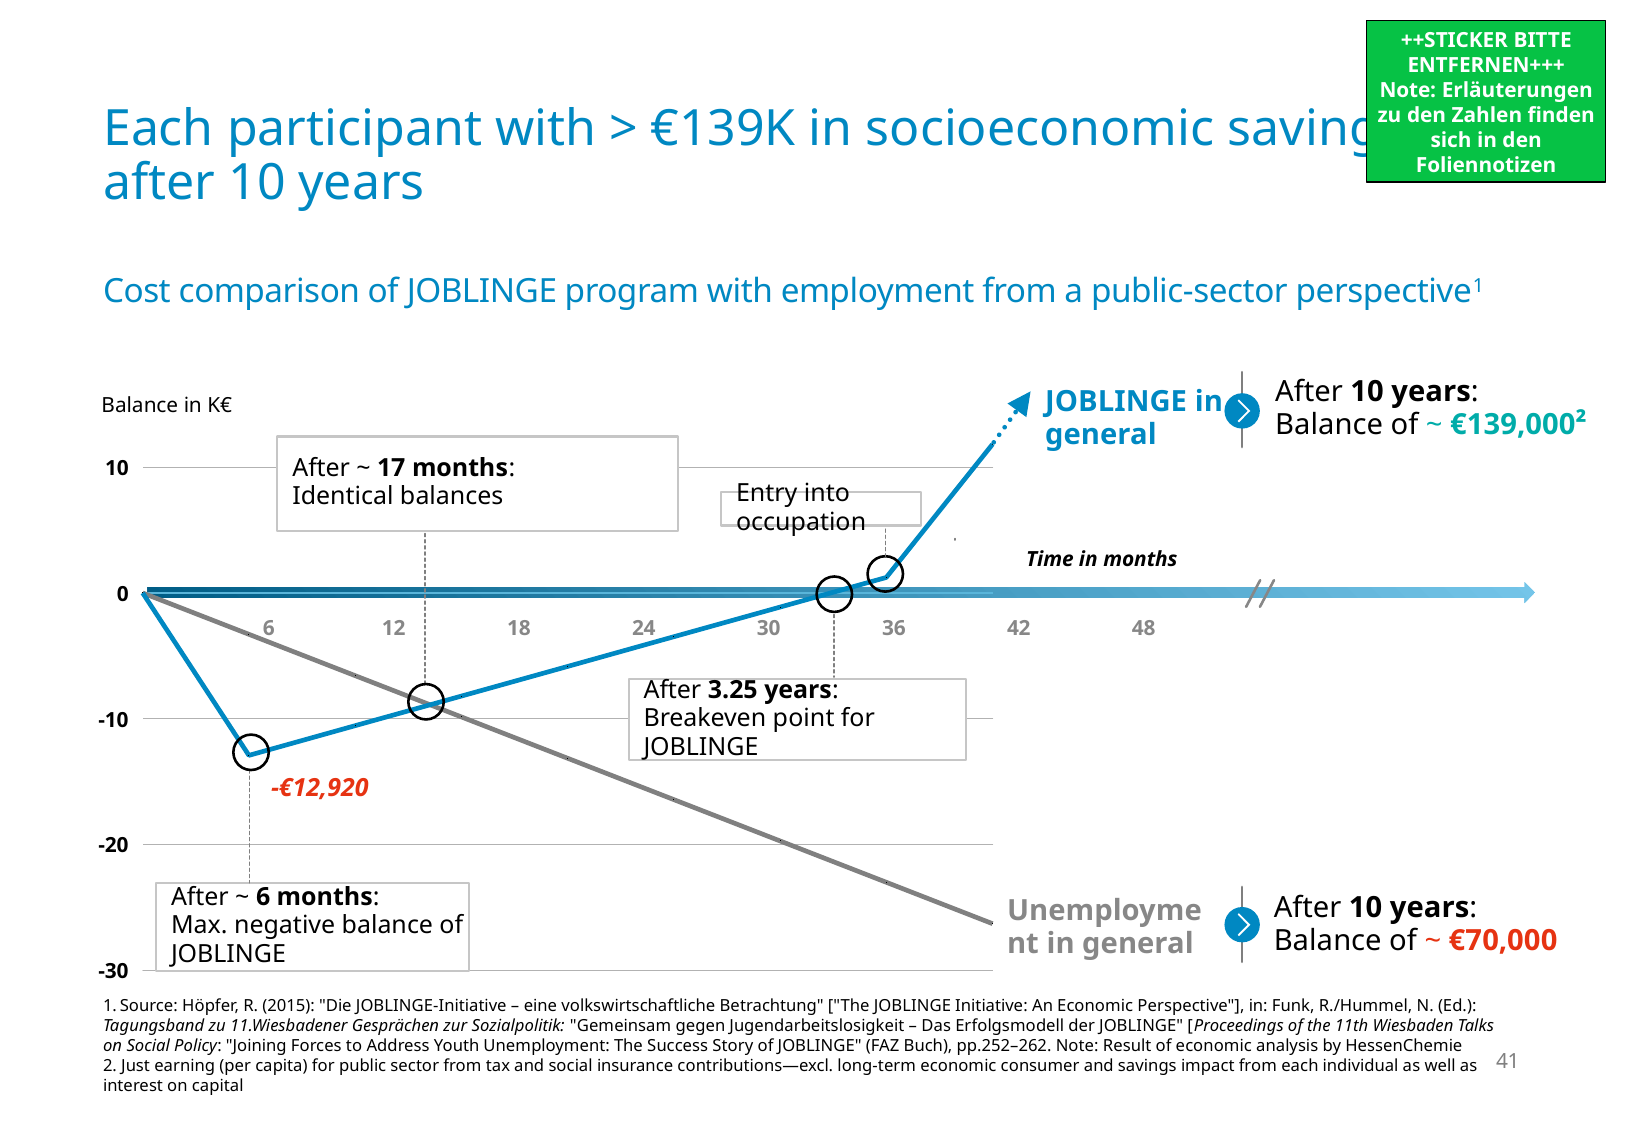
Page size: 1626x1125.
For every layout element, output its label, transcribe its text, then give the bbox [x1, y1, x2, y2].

text_box 0 [116, 580, 128, 606]
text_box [1245, 579, 1259, 608]
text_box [1224, 906, 1261, 943]
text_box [1224, 392, 1261, 429]
text_box ++STICKER BITTE ENTFERNEN+++ Note: Erläuterungen zu den Zahlen finden sich in den Foliennotizen [1366, 20, 1606, 183]
text_box Cost comparison of JOBLINGE program with employment from a public-sector perspective1 [103, 241, 1522, 310]
text_box Balance in K€ [101, 391, 274, 417]
title Each participant with > €139K in socioeconomic savings after 10 years [103, 102, 1525, 211]
text_box -10 [97, 706, 128, 732]
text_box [1259, 579, 1275, 608]
text_box -30 [97, 957, 128, 983]
text_box 10 [104, 454, 128, 480]
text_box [426, 607, 1178, 649]
chart [128, 430, 1007, 985]
text_box -20 [97, 832, 128, 857]
text_box 1. Source: Höpfer, R. (2015): "Die JOBLINGE-Initiative – eine volkswirtschaftliche Betrachtung" ["The JOBLINGE Initiative: An Economic Perspective"], in: Funk, R./Hummel, N. (Ed.): Tagungsband zu 11.Wiesbadener Gesprächen zur Sozialpolitik: "Gemeinsam gegen Jugendarbeitslosigkeit – Das Erfolgsmodell der JOBLINGE" [Proceedings of the 11th Wiesbaden Talks on Social Policy: "Joining Forces to Address Youth Unemployment: The Success Story of JOBLINGE" (FAZ Buch), pp.252–262. Note: Result of economic analysis by HessenChemie 2. Just earning (per capita) for public sector from tax and social insurance contributions—excl. long-term economic consumer and savings impact from each individual as well as interest on capital [103, 995, 1507, 1095]
text_box Time in months [1007, 545, 1210, 571]
text_box After 10 years: Balance of ~ €139,000² [1259, 372, 1602, 446]
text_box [1534, 21, 1611, 82]
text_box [235, 607, 424, 649]
text_box After 10 years: Balance of ~ €70,000 [1258, 889, 1601, 963]
text_box JOBLINGE in general [1035, 384, 1238, 451]
text_box Unemployment in general [1007, 893, 1229, 960]
text_box [1275, 580, 1536, 605]
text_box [993, 391, 1031, 443]
text_box [1007, 586, 1245, 599]
